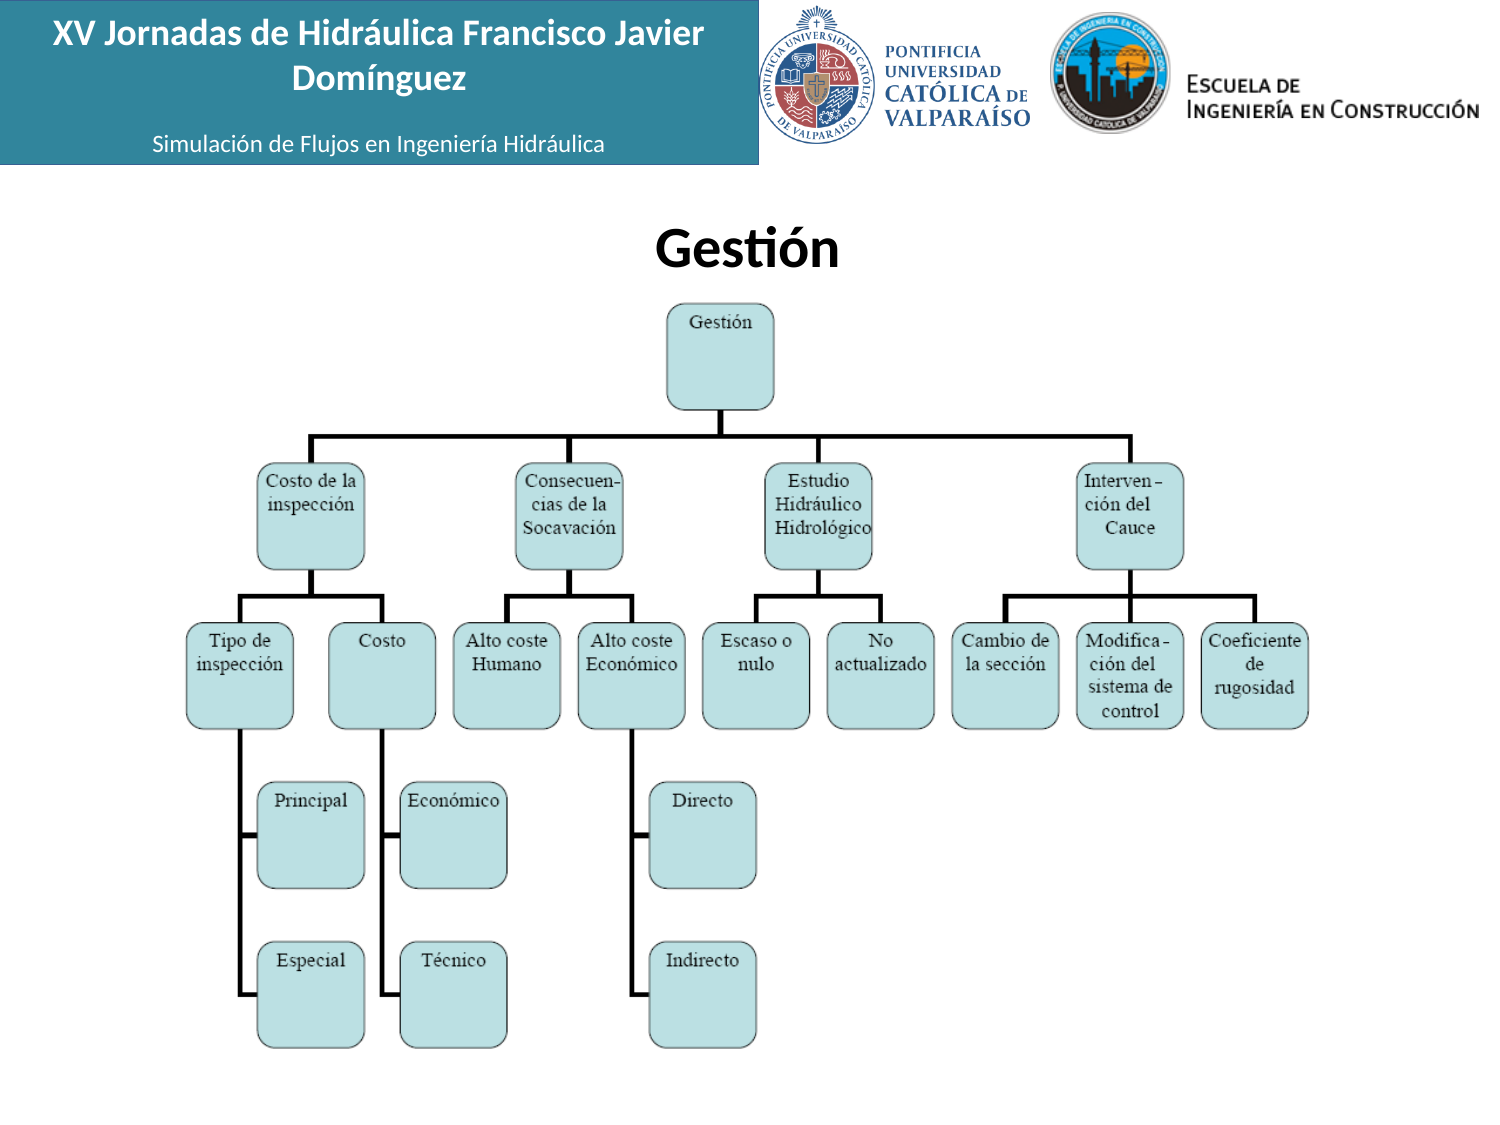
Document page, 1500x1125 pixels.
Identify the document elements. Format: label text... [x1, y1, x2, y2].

text_box XV Jornadas de Hidráulica Francisco Javier Domínguez Simulación de Flujos en Ingeniería Hidráulica [0, 0, 759, 165]
title Gestión [73, 149, 1424, 338]
picture [758, 5, 1030, 145]
picture [1049, 12, 1479, 134]
picture [170, 299, 1318, 1057]
